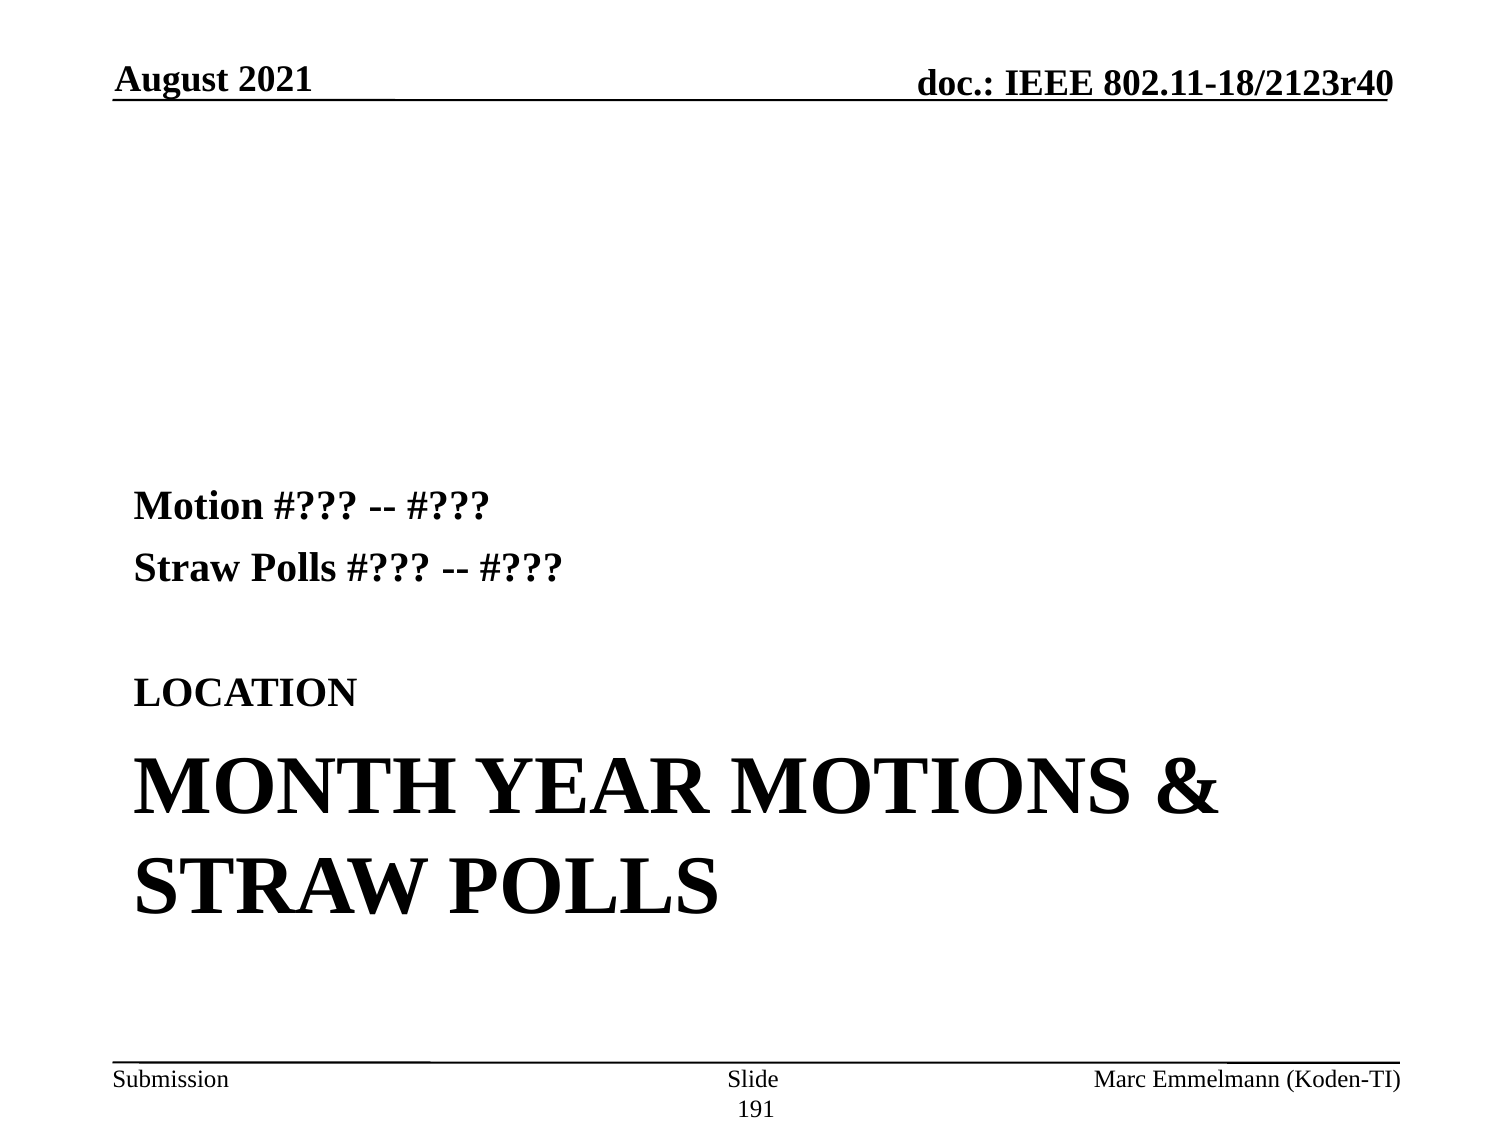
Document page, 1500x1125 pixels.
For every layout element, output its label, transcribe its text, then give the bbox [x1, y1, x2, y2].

title Month YEAR Motions & Straw Polls [118, 724, 1394, 947]
list Motion #??? -- #??? Straw Polls #??? -- #??? LOCATION [118, 476, 1394, 724]
footer Marc Emmelmann (Koden-TI) [878, 1061, 1402, 1093]
slide_number Slide 191 [712, 1061, 800, 1123]
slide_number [114, 54, 423, 100]
